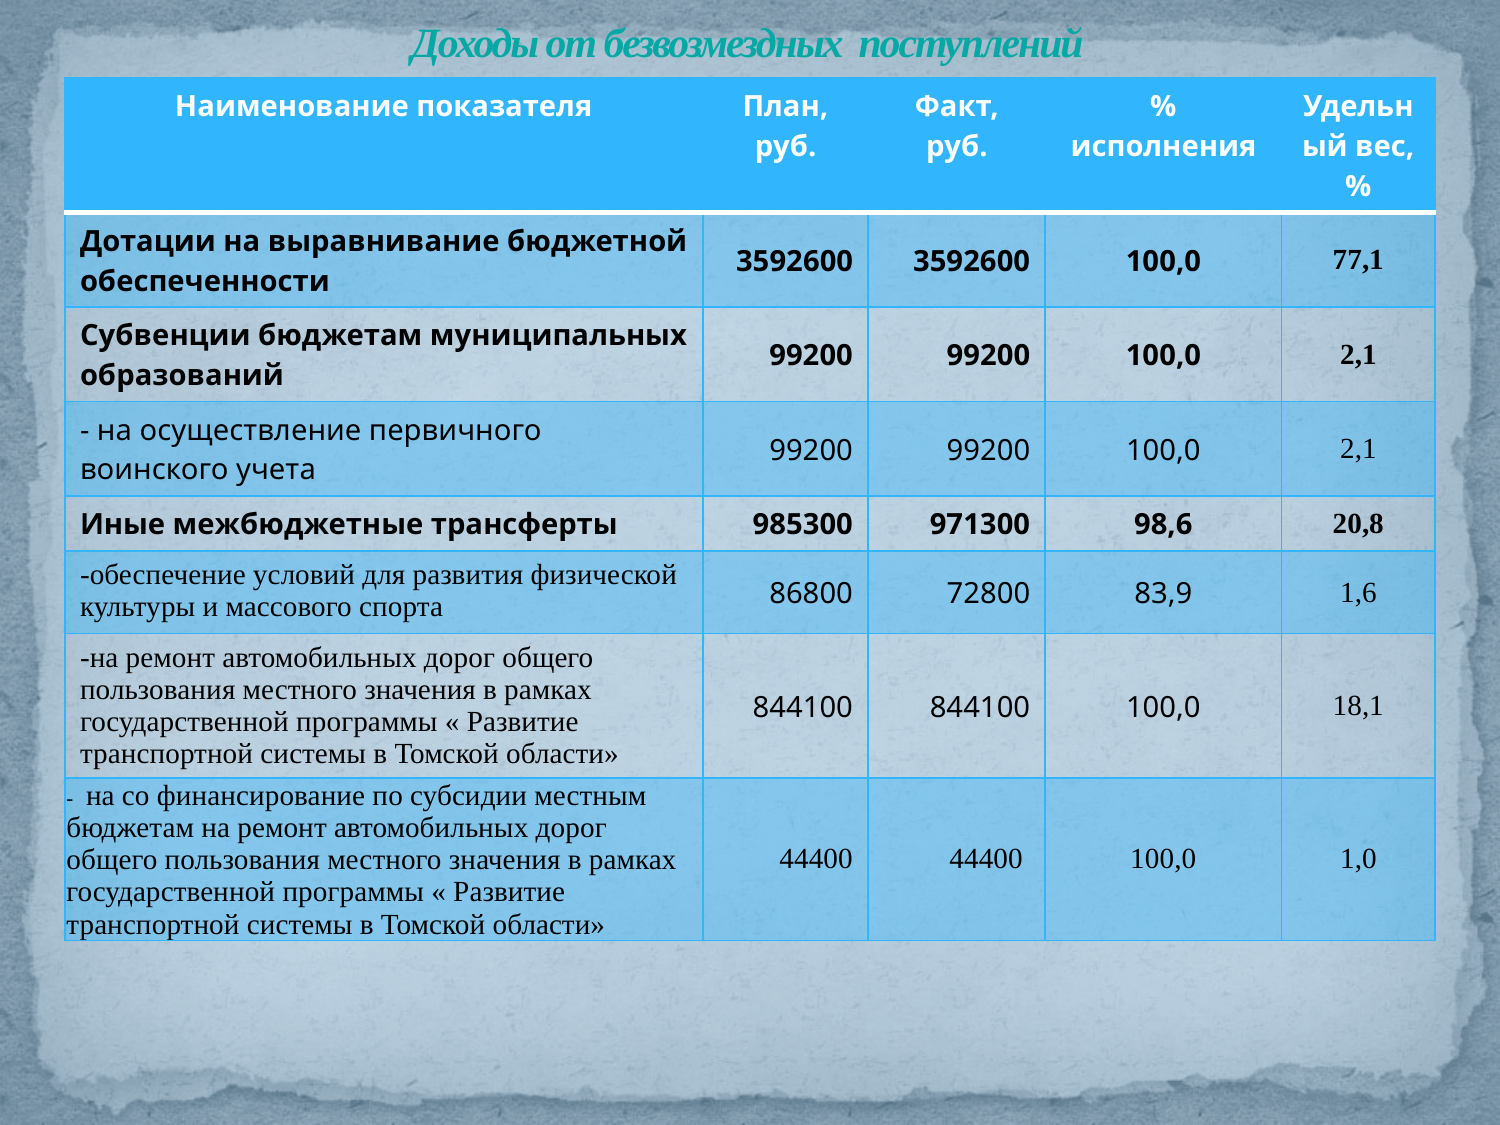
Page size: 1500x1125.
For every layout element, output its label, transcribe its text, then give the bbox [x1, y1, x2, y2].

table_cell Иные межбюджетные трансферты [66, 497, 702, 550]
table_cell Субвенции бюджетам муниципальных образований [66, 308, 702, 401]
table_header Факт, руб. [869, 87, 1044, 210]
table_header План, руб. [704, 87, 867, 210]
table_cell 44400 [869, 779, 1044, 940]
table_cell 2,1 [1282, 402, 1434, 495]
table_cell 83,9 [1046, 552, 1281, 633]
table_cell 100,0 [1046, 308, 1281, 401]
table_cell 18,1 [1282, 634, 1434, 777]
table_cell 98,6 [1046, 497, 1281, 550]
table_cell 20,8 [1282, 497, 1434, 550]
table_cell 844100 [869, 634, 1044, 777]
table_cell 100,0 [1046, 402, 1281, 495]
table_cell 100,0 [1046, 215, 1281, 306]
table_cell 844100 [704, 634, 867, 777]
table_cell 100,0 [1046, 779, 1281, 940]
table_cell 99200 [704, 308, 867, 401]
table_cell 3592600 [869, 215, 1044, 306]
table_header % исполнения [1046, 87, 1281, 210]
table_header Наименование показателя [66, 79, 702, 210]
table_cell 44400 [704, 779, 867, 940]
table_cell - на со финансирование по субсидии местным бюджетам на ремонт автомобильных дорог общего пользования местного значения в рамках государственной программы « Развитие транспортной системы в Томской области» [66, 779, 702, 940]
table_cell 77,1 [1282, 215, 1434, 306]
table_cell 1,0 [1282, 779, 1434, 940]
table_cell -на ремонт автомобильных дорог общего пользования местного значения в рамках государственной программы « Развитие транспортной системы в Томской области» [66, 634, 702, 777]
table_cell 3592600 [704, 215, 867, 306]
table_cell -обеспечение условий для развития физической культуры и массового спорта [66, 552, 702, 633]
table_cell 86800 [704, 552, 867, 633]
table_cell 72800 [869, 552, 1044, 633]
table_cell 99200 [704, 402, 867, 495]
title Доходы от безвозмездных поступлений [171, 0, 1324, 87]
table_cell 2,1 [1282, 308, 1434, 401]
table_cell 100,0 [1046, 634, 1281, 777]
table_cell 1,6 [1282, 552, 1434, 633]
table_header Удельный вес, % [1282, 79, 1434, 210]
table_cell 99200 [869, 308, 1044, 401]
table_cell 971300 [869, 497, 1044, 550]
table_cell - на осуществление первичного воинского учета [66, 402, 702, 495]
table_cell 99200 [869, 402, 1044, 495]
table_cell 985300 [704, 497, 867, 550]
table_cell Дотации на выравнивание бюджетной обеспеченности [66, 215, 702, 306]
